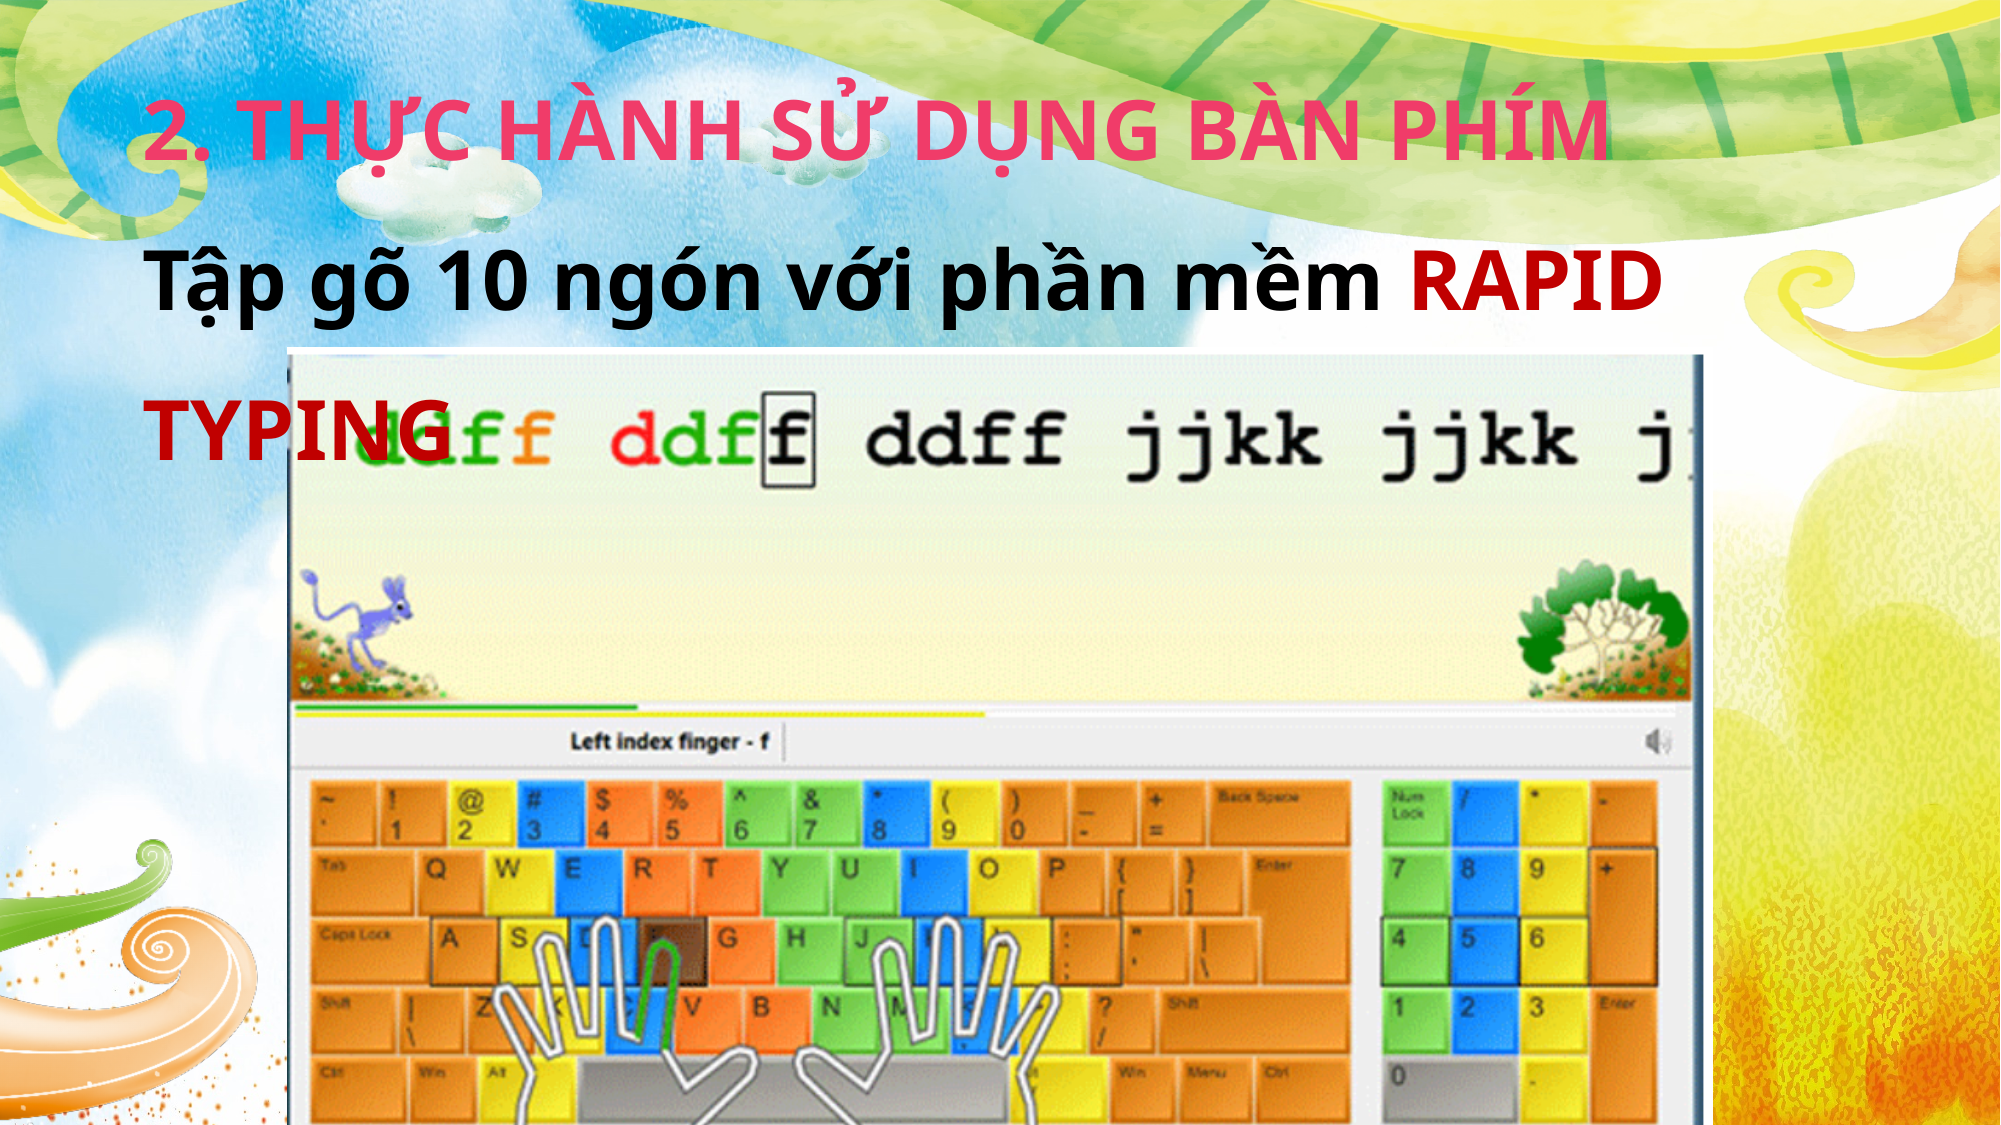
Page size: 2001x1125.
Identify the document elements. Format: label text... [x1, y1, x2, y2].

picture [0, 0, 2001, 1125]
text_box 2. THỰC HÀNH SỬ DỤNG BÀN PHÍM Tập gõ 10 ngón với phần mềm RAPID TYPING [127, 19, 2000, 635]
